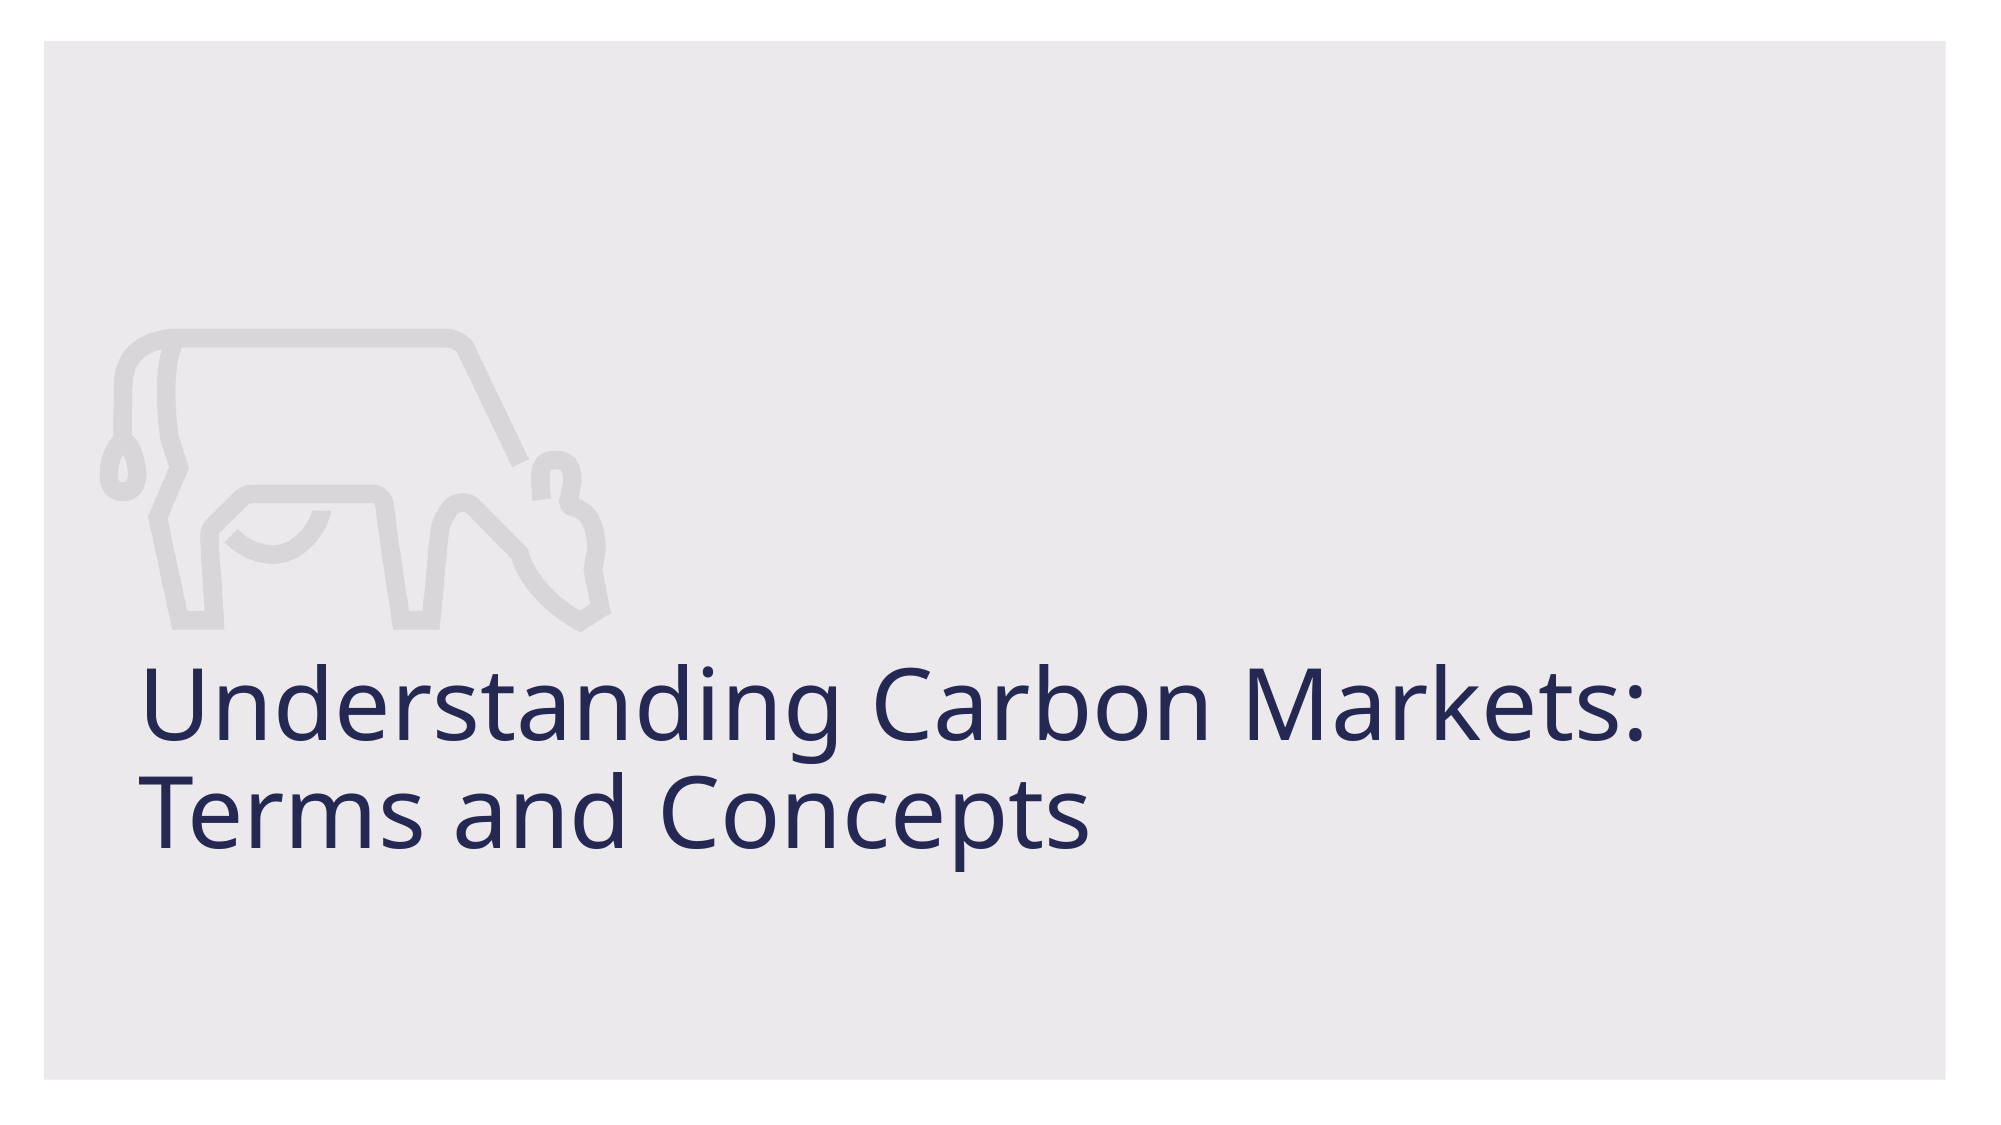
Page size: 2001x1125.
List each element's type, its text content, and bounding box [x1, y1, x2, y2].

title Understanding Carbon Markets: Terms and Concepts [123, 409, 1700, 878]
